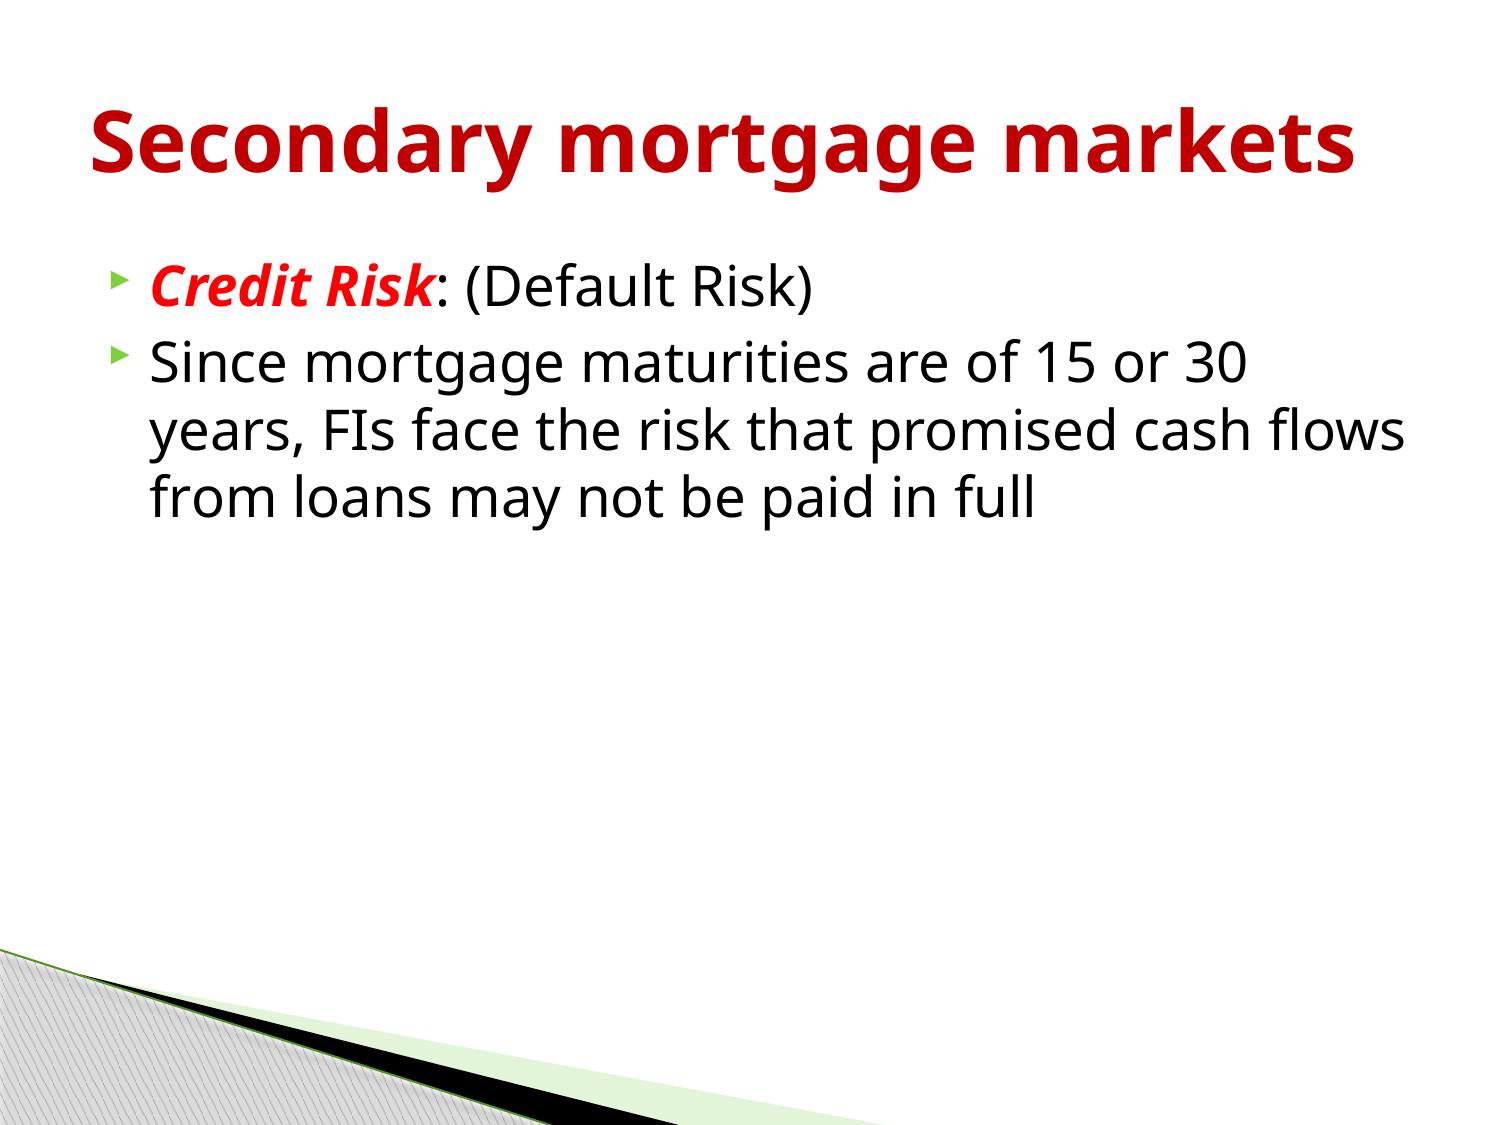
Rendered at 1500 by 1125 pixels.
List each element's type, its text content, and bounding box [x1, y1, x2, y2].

title Secondary mortgage markets [75, 45, 1425, 233]
list Credit Risk: (Default Risk) Since mortgage maturities are of 15 or 30 years, FIs face the risk that promised cash flows from loans may not be paid in full [75, 243, 1425, 986]
